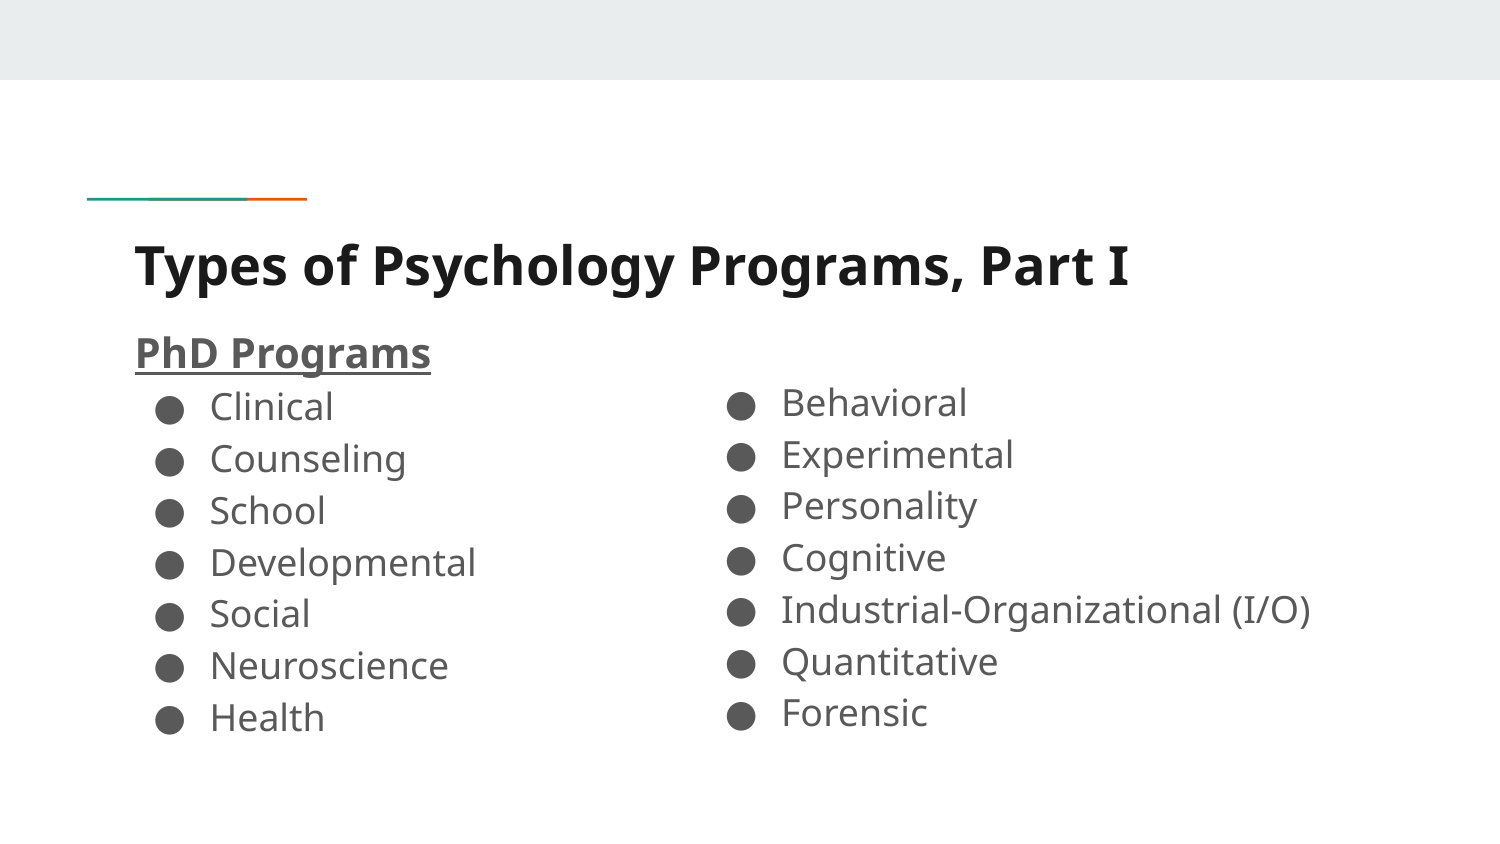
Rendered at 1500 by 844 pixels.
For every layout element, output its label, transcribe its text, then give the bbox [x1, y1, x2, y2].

list PhD Programs Clinical Counseling School Developmental Social Neuroscience Health [119, 304, 776, 844]
title Types of Psychology Programs, Part I [119, 216, 1381, 305]
list Behavioral Experimental Personality Cognitive Industrial-Organizational (I/O) Quantitative Forensic [691, 312, 1417, 844]
